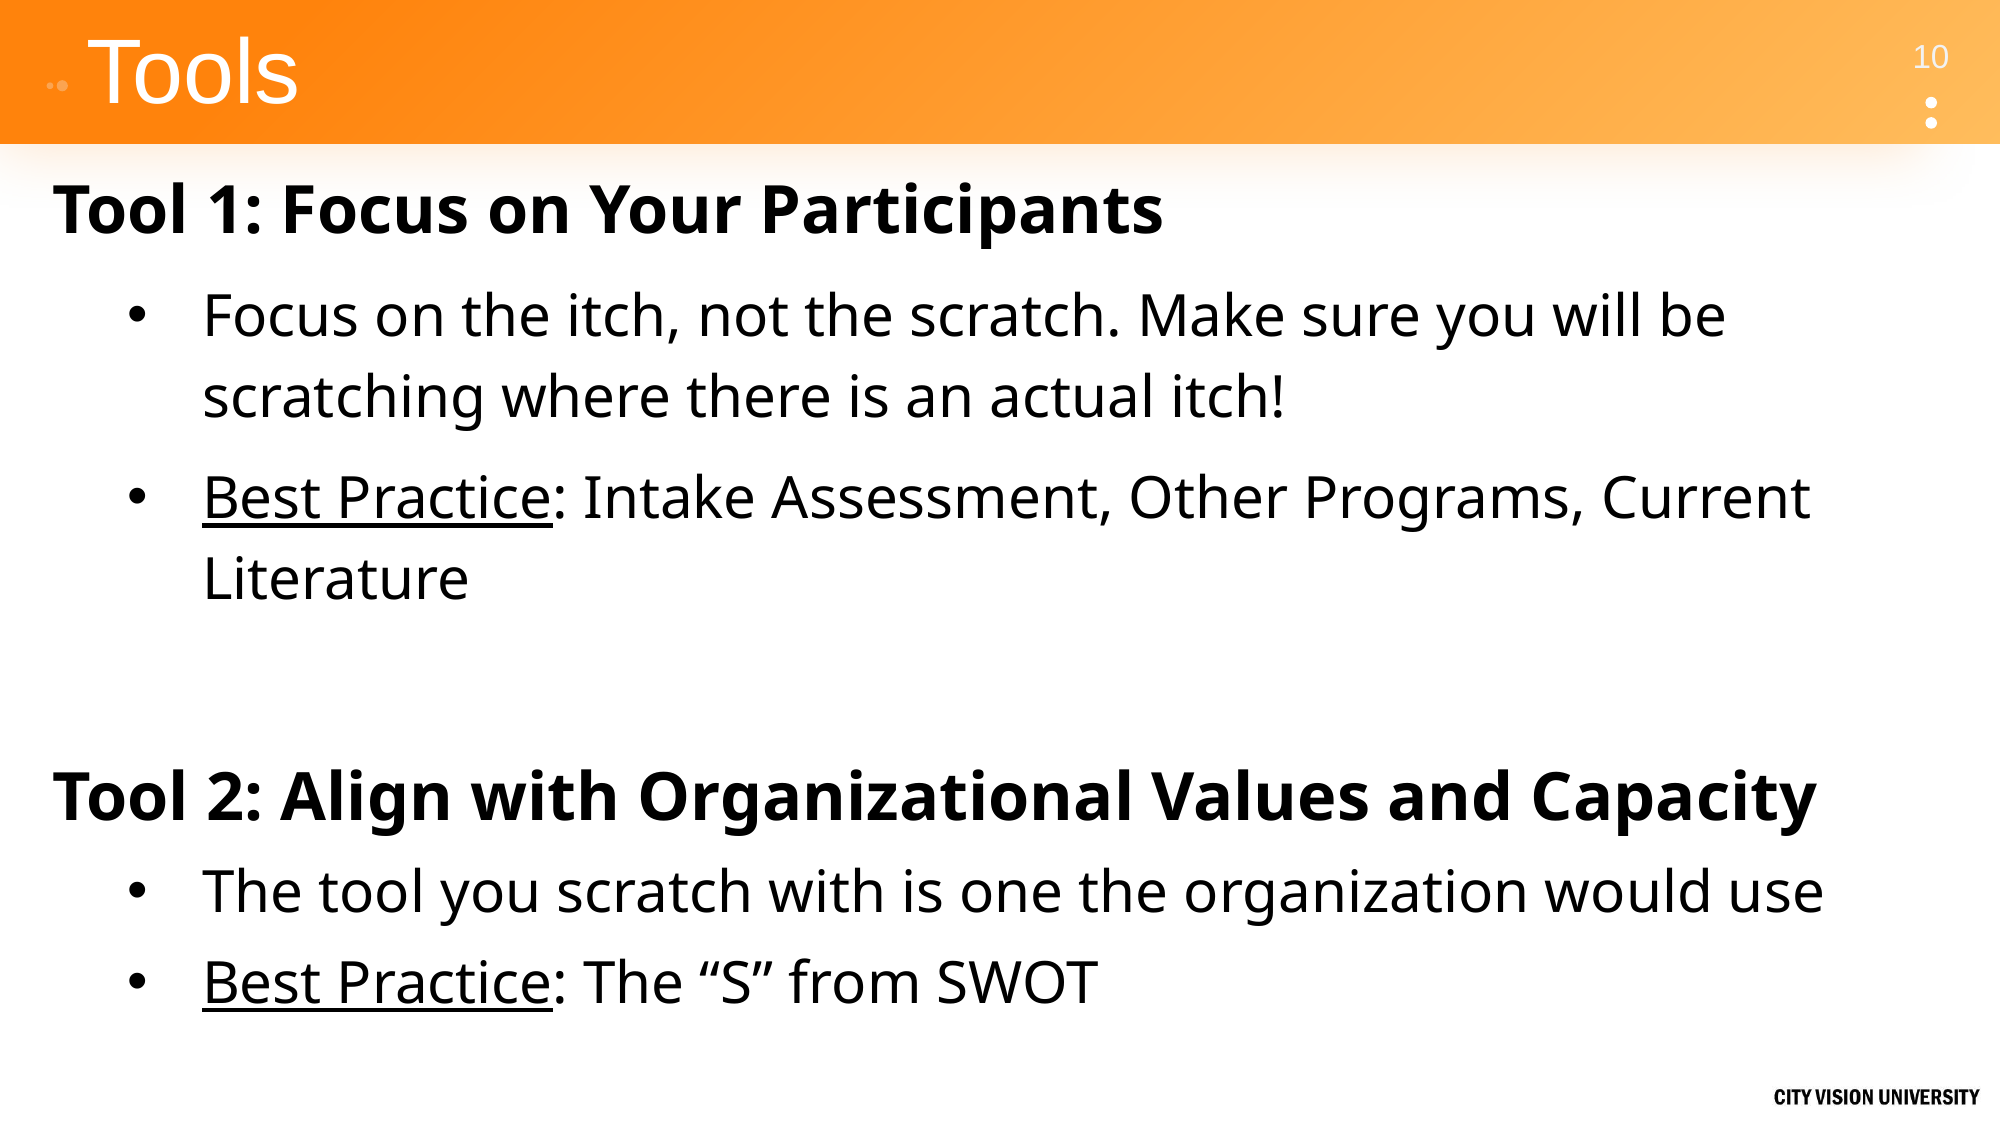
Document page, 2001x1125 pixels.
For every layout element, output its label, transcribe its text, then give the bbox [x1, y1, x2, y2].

picture [1772, 1086, 1982, 1108]
title Tools [71, 16, 1911, 129]
list Tool 1: Focus on Your Participants Focus on the itch, not the scratch. Make sure you will be scratching where there is an actual itch! Best Practice: Intake Assessment, Other Programs, Current Literature Tool 2: Align with Organizational Values and Capacity The tool you scratch with is one the organization would use Best Practice: The “S” from SWOT [27, 147, 1973, 1051]
